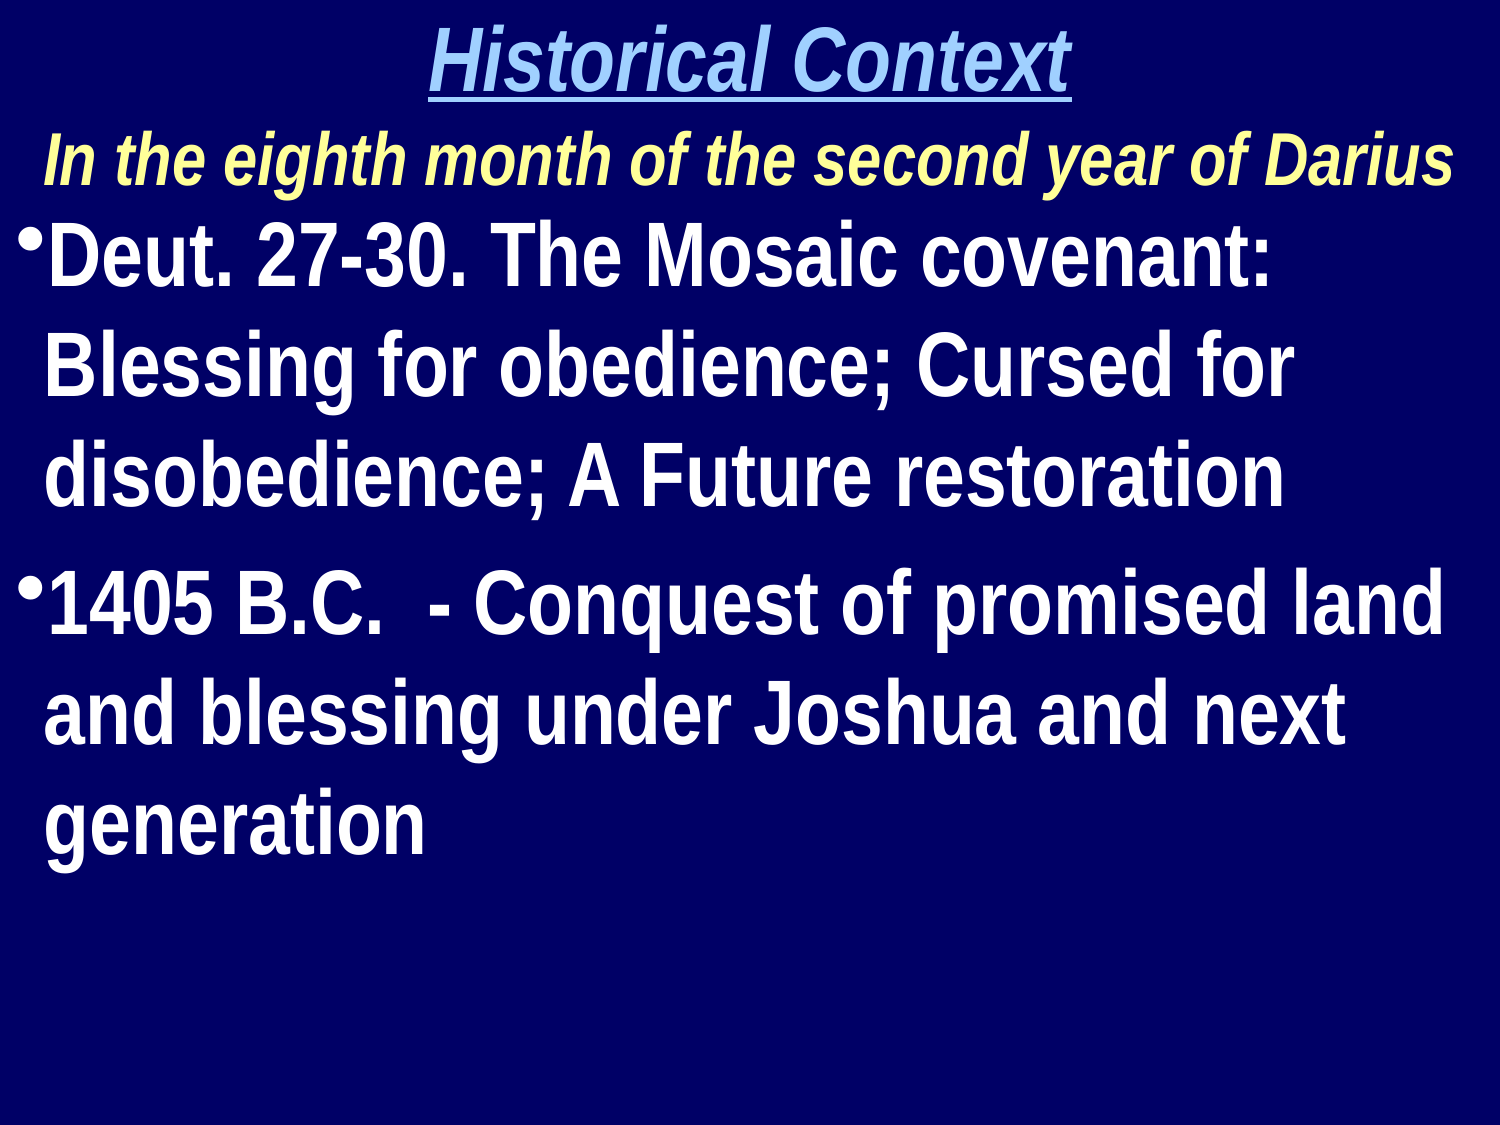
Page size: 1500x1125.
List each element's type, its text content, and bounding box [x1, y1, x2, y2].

title Historical Context In the eighth month of the second year of Darius [0, 0, 1500, 187]
list Deut. 27-30. The Mosaic covenant: Blessing for obedience; Cursed for disobedience; A Future restoration 1405 B.C. - Conquest of promised land and blessing under Joshua and next generation [0, 187, 1500, 1125]
